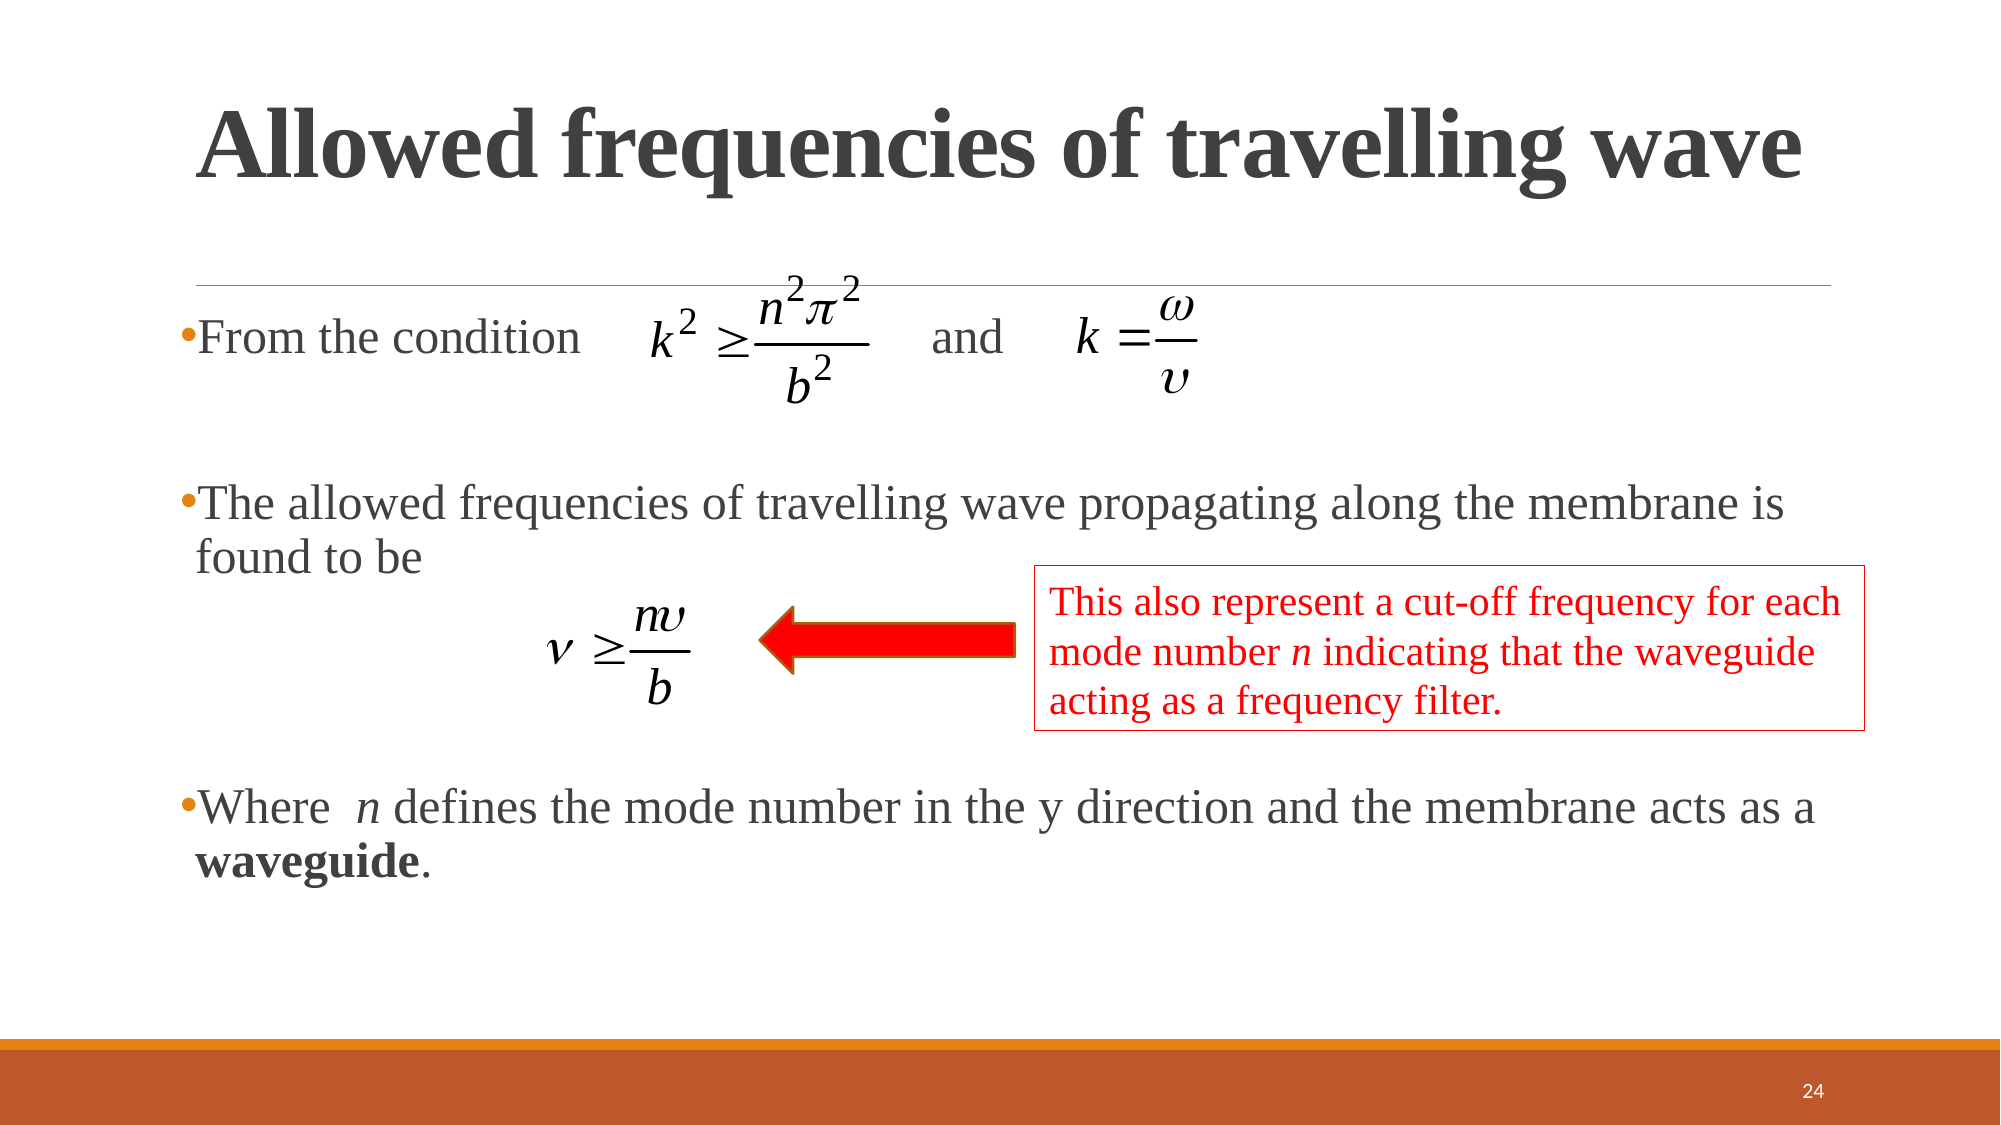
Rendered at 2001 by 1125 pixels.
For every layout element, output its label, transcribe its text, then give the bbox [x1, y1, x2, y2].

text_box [1067, 270, 1207, 406]
text_box This also represent a cut-off frequency for each mode number n indicating that the waveguide acting as a frequency filter. [1034, 565, 1865, 731]
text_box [542, 581, 700, 717]
text_box [758, 605, 1017, 675]
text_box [641, 262, 881, 415]
list From the condition and The allowed frequencies of travelling wave propagating along the membrane is found to be Where n defines the mode number in the y direction and the membrane acts as a waveguide. [180, 302, 1830, 963]
title Allowed frequencies of travelling wave [180, 47, 1830, 206]
slide_number 24 [1624, 1059, 1840, 1120]
